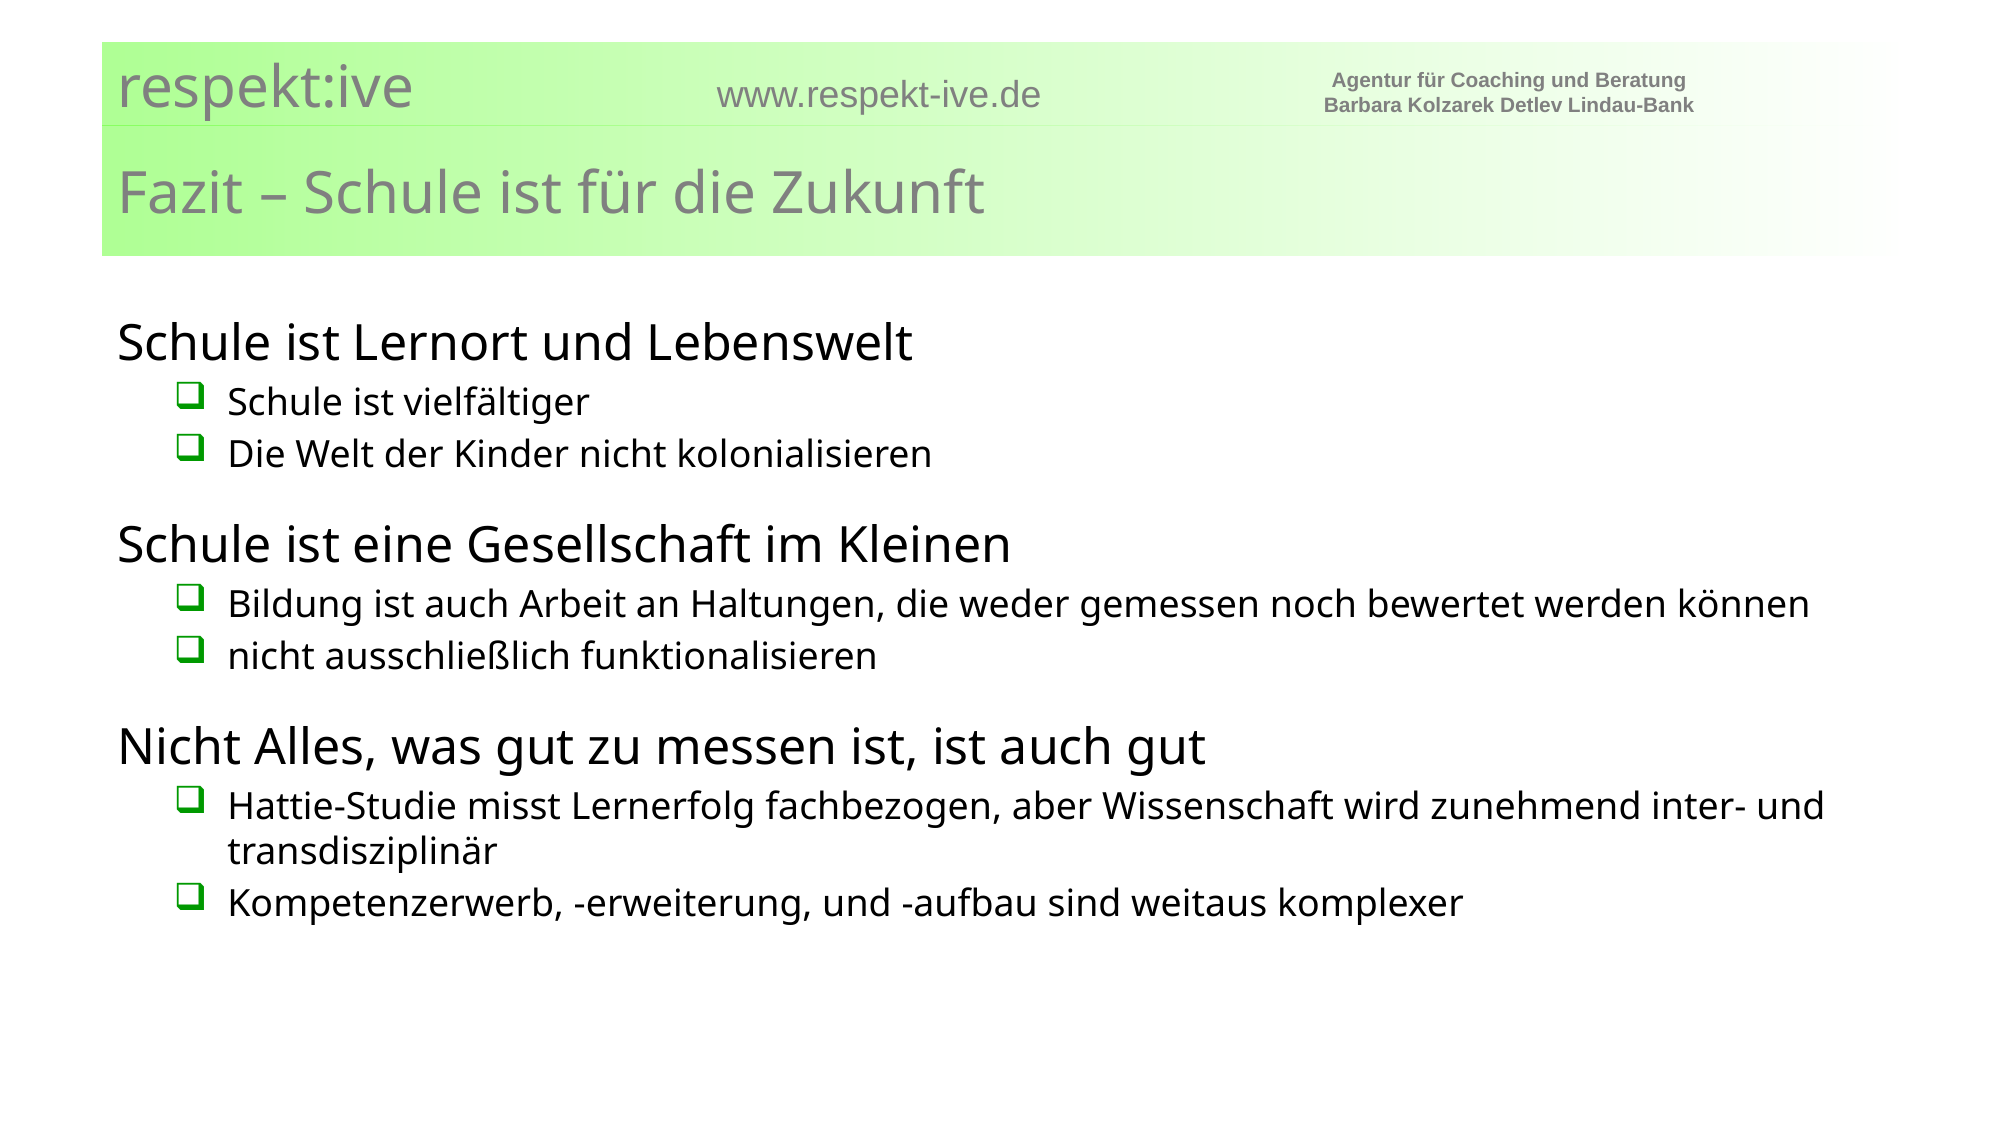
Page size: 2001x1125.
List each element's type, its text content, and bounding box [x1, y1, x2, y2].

title Fazit – Schule ist für die Zukunft [102, 125, 1903, 256]
list Schule ist Lernort und Lebenswelt Schule ist vielfältiger Die Welt der Kinder nicht kolonialisieren Schule ist eine Gesellschaft im Kleinen Bildung ist auch Arbeit an Haltungen, die weder gemessen noch bewertet werden können nicht ausschließlich funktionalisieren Nicht Alles, was gut zu messen ist, ist auch gut Hattie-Studie misst Lernerfolg fachbezogen, aber Wissenschaft wird zunehmend inter- und transdisziplinär Kompetenzerwerb, -erweiterung, und -aufbau sind weitaus komplexer [102, 290, 1887, 1000]
